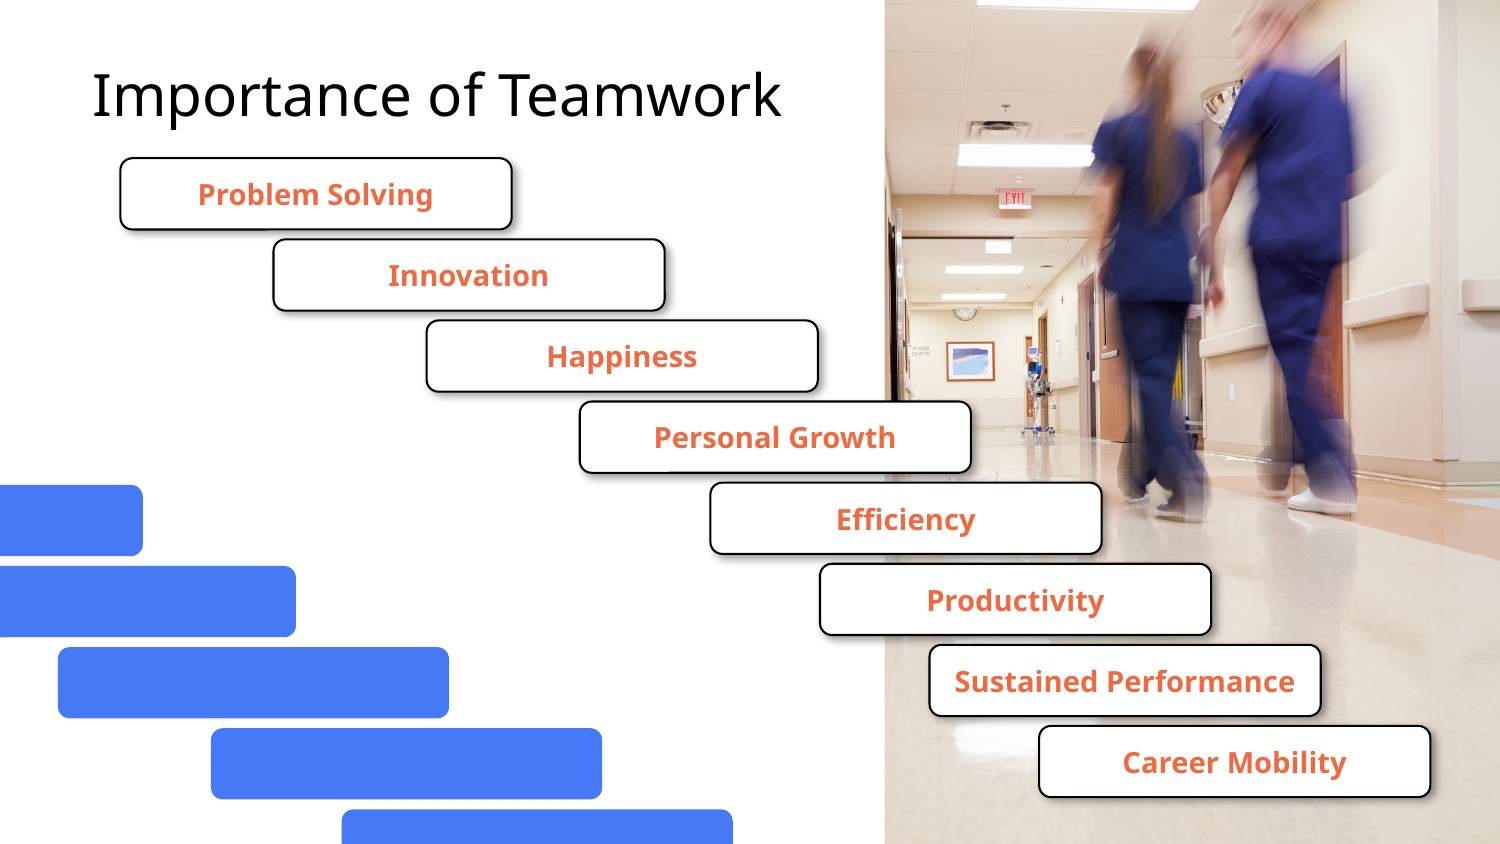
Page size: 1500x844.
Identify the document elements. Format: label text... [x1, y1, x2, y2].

text_box Efficiency [708, 480, 879, 556]
text_box Problem Solving [118, 156, 514, 232]
text_box Happiness [424, 318, 820, 394]
text_box [0, 563, 299, 640]
text_box [55, 645, 452, 721]
picture [884, 0, 1500, 844]
text_box [0, 482, 145, 559]
text_box Productivity [817, 566, 879, 638]
text_box Innovation [271, 237, 667, 313]
text_box Importance of Teamwork [92, 65, 879, 129]
text_box Personal Growth [577, 399, 879, 475]
text_box [339, 807, 735, 844]
text_box [208, 726, 605, 802]
